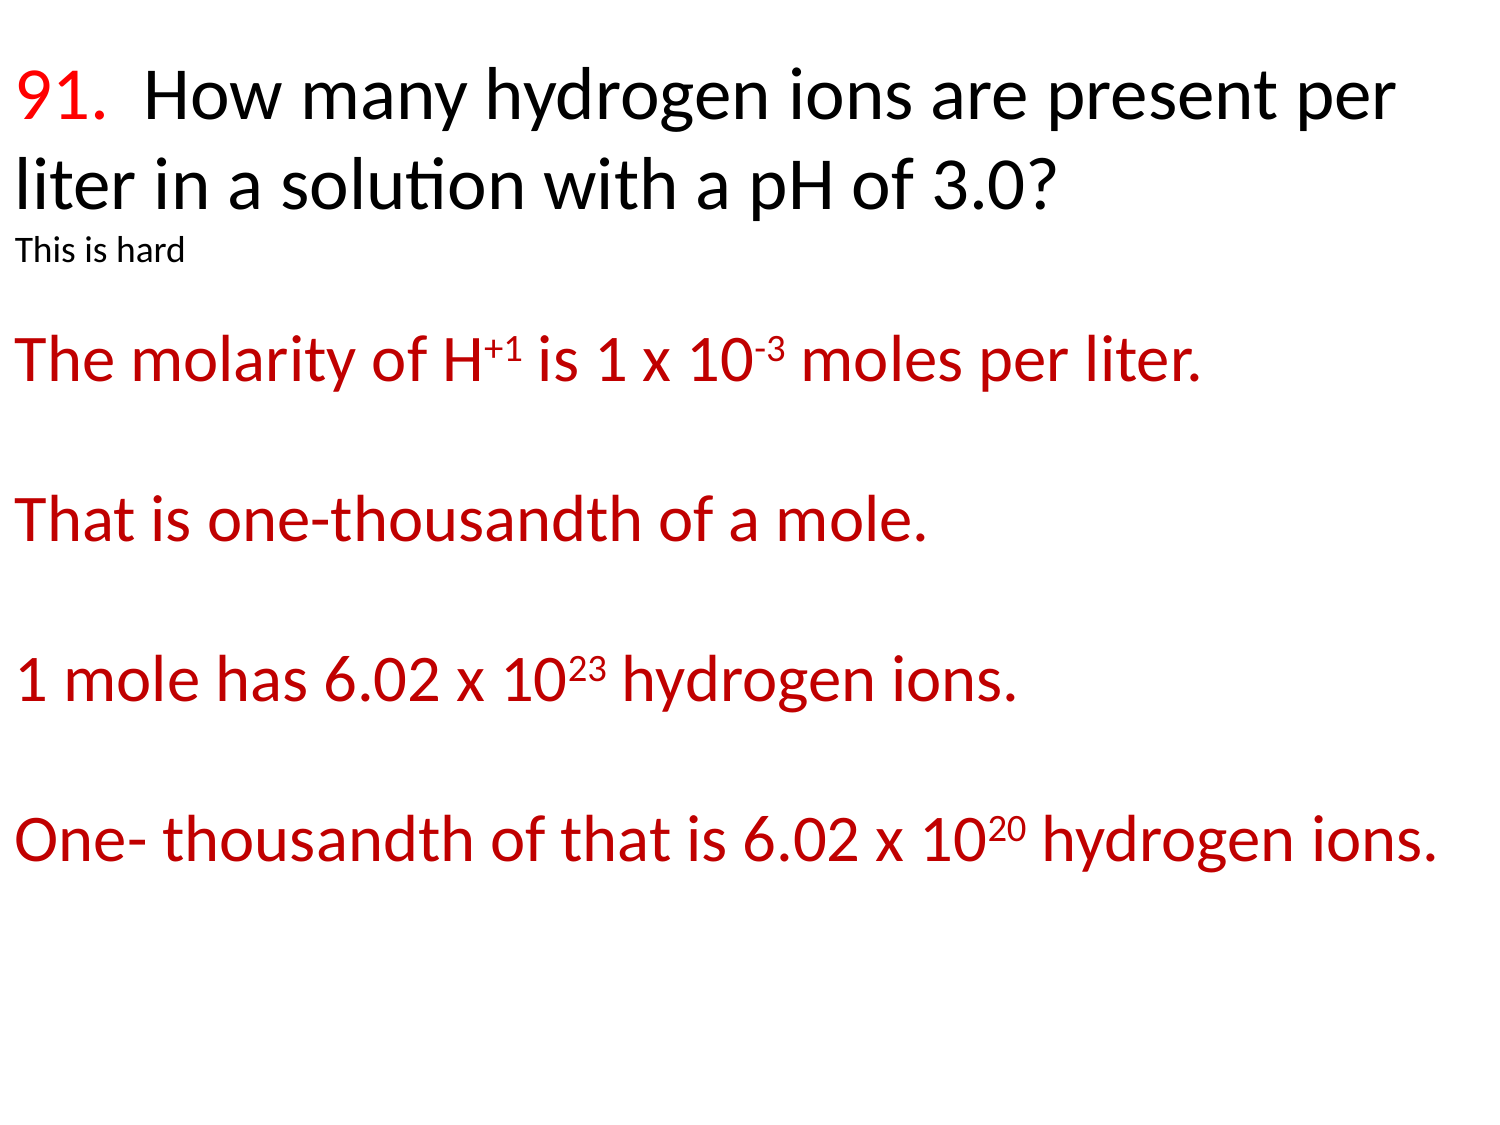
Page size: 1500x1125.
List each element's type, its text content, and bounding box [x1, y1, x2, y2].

text_box 91. How many hydrogen ions are present per liter in a solution with a pH of 3.0? This is hard The molarity of H+1 is 1 x 10-3 moles per liter. That is one-thousandth of a mole. 1 mole has 6.02 x 1023 hydrogen ions. One- thousandth of that is 6.02 x 1020 hydrogen ions. [0, 37, 1500, 962]
